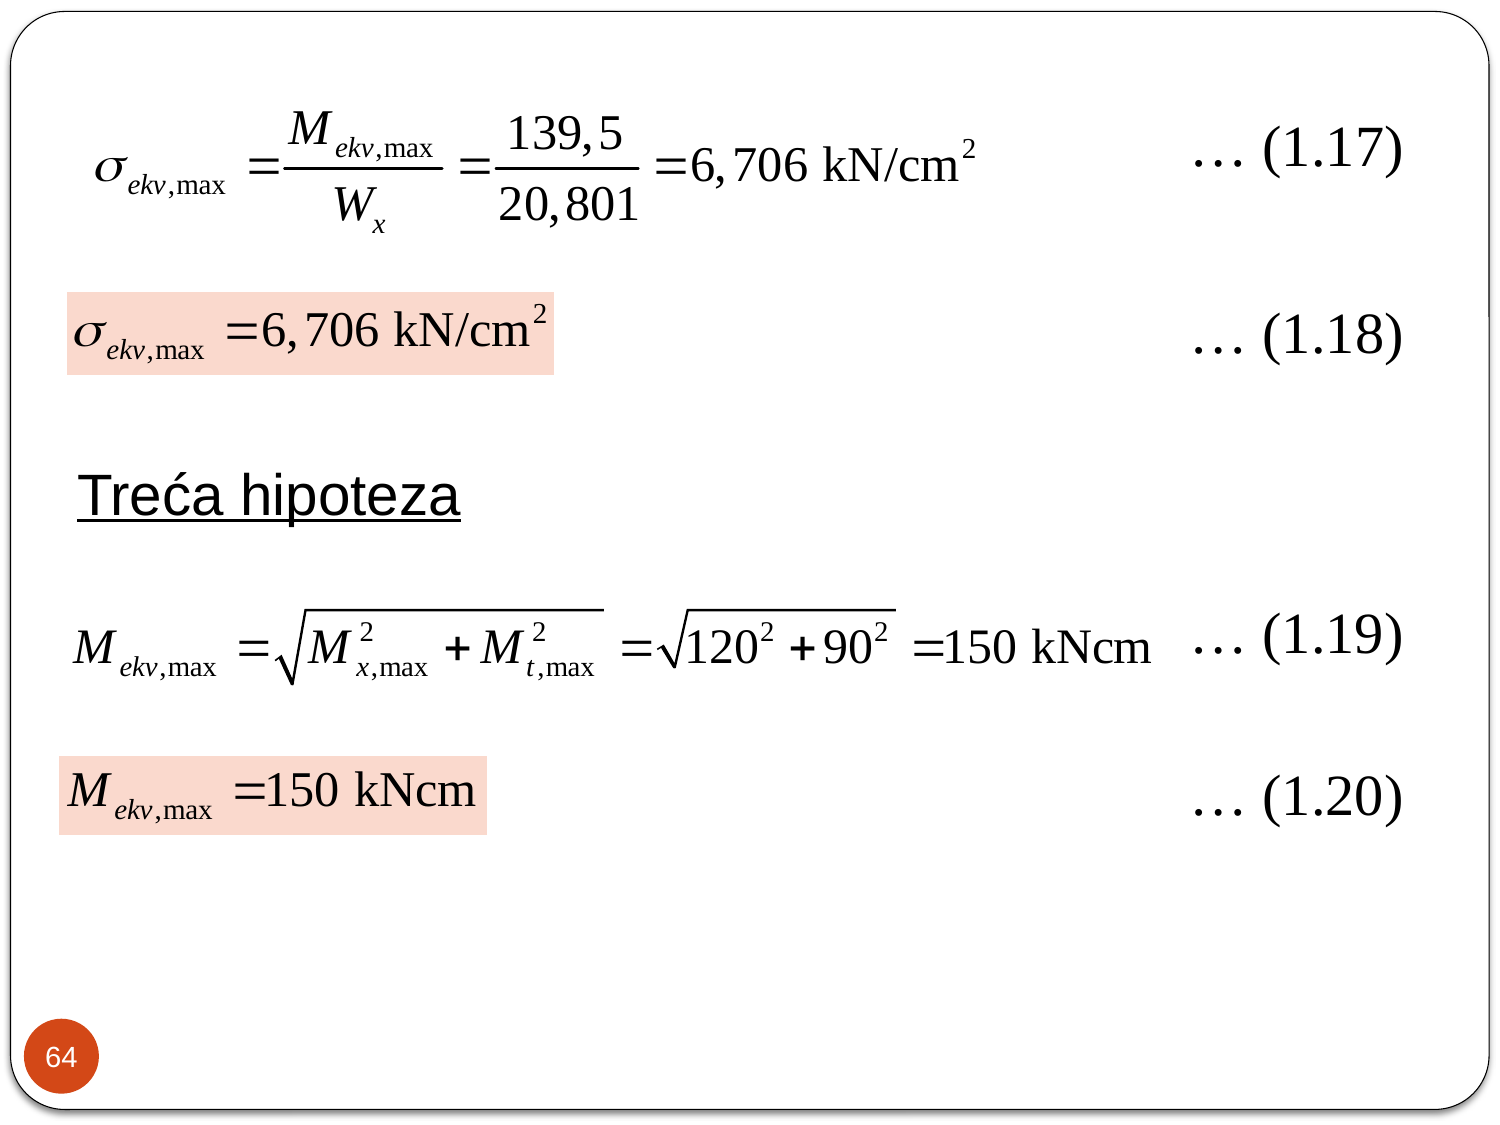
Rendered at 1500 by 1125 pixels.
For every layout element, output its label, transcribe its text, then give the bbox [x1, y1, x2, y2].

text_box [88, 97, 988, 244]
text_box … (1.18) [1175, 287, 1425, 373]
slide_number 64 [23, 1018, 99, 1094]
text_box … (1.20) [1175, 749, 1425, 835]
text_box … (1.19) [1175, 587, 1425, 673]
text_box Treća hipoteza [62, 449, 738, 534]
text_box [58, 755, 488, 836]
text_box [66, 291, 555, 376]
text_box … (1.17) [1175, 100, 1425, 186]
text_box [64, 597, 1163, 697]
